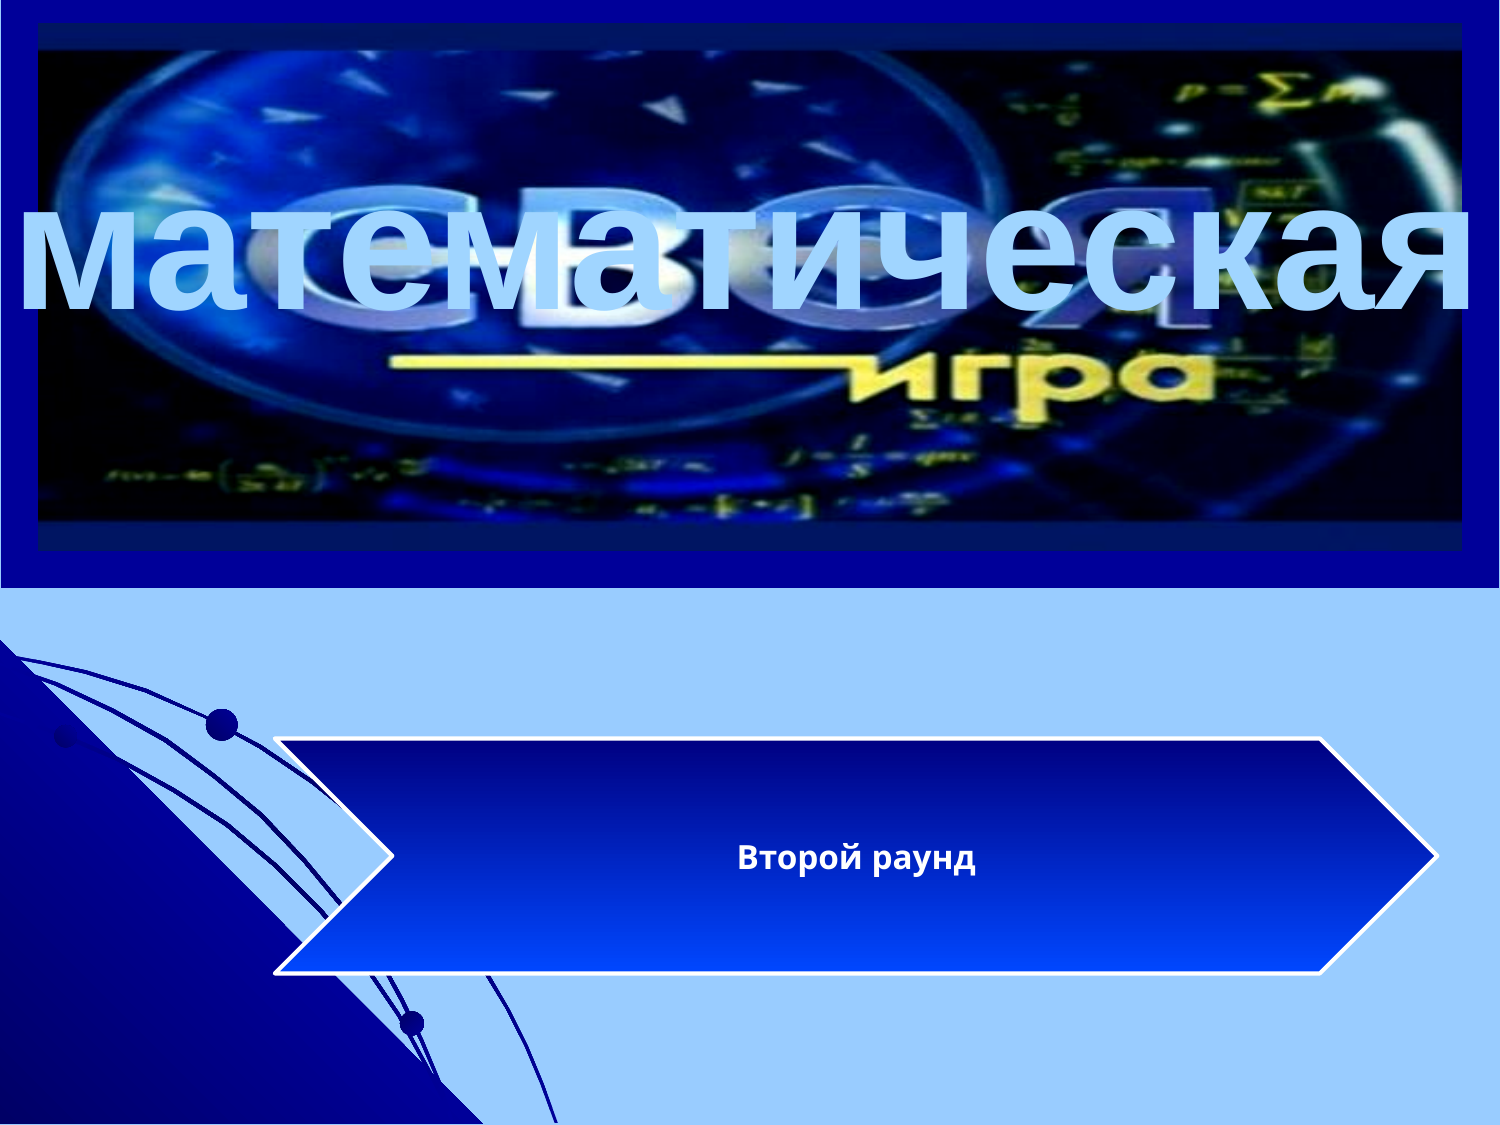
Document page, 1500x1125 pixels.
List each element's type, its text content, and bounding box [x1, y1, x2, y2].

picture [37, 23, 1463, 551]
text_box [274, 561, 1438, 1125]
text_box математическая [0, 0, 1500, 354]
